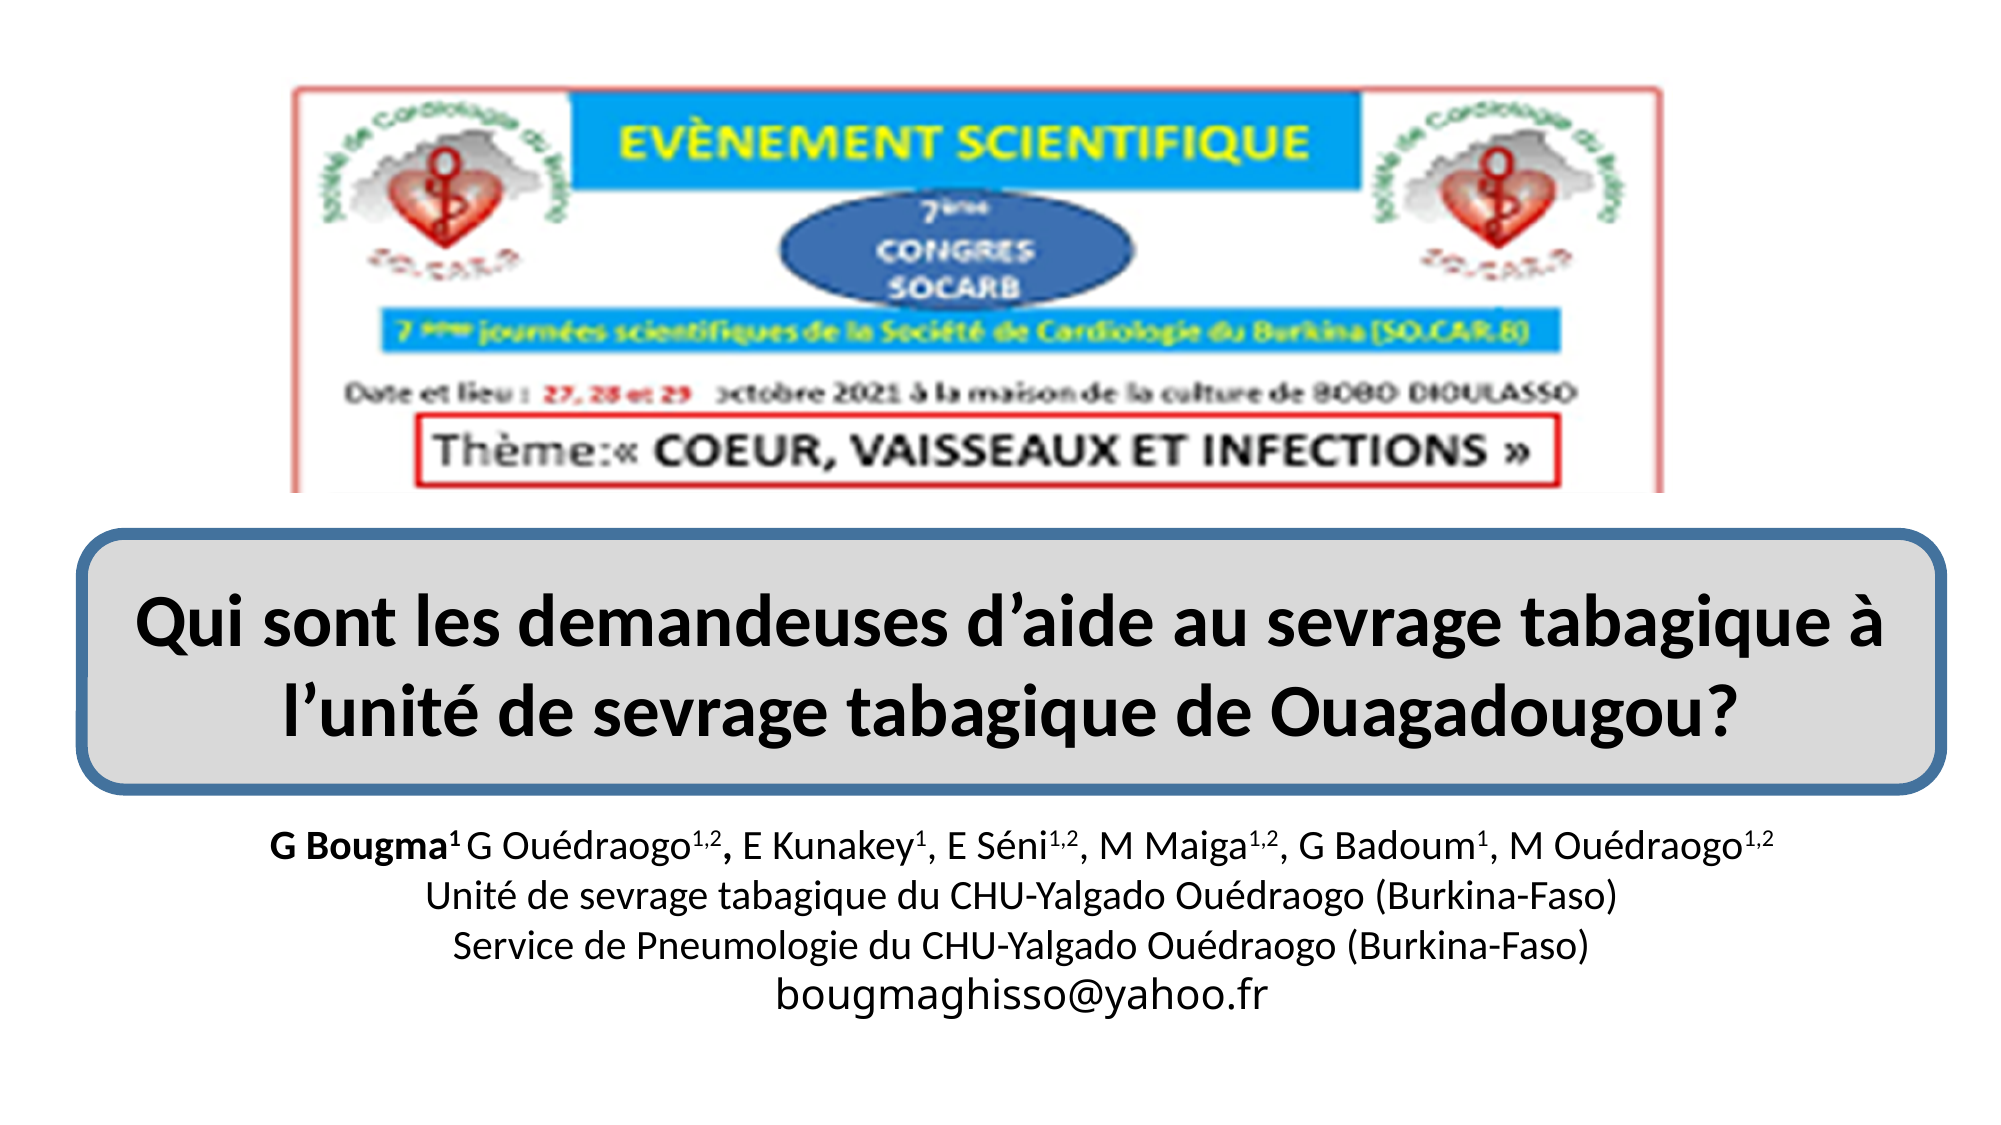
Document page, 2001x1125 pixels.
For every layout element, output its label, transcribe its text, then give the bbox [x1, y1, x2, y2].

text_box Qui sont les demandeuses d’aide au sevrage tabagique à l’unité de sevrage tabagique de Ouagadougou? [80, 532, 1943, 791]
picture [281, 77, 1673, 493]
title [171, 527, 1872, 532]
text_box G Bougma1 G Ouédraogo1,2, E Kunakey1, E Séni1,2, M Maiga1,2, G Badoum1, M Ouédraogo1,2 Unité de sevrage tabagique du CHU-Yalgado Ouédraogo (Burkina-Faso) Service de Pneumologie du CHU-Yalgado Ouédraogo (Burkina-Faso) bougmaghisso@yahoo.fr [130, 805, 1913, 1030]
